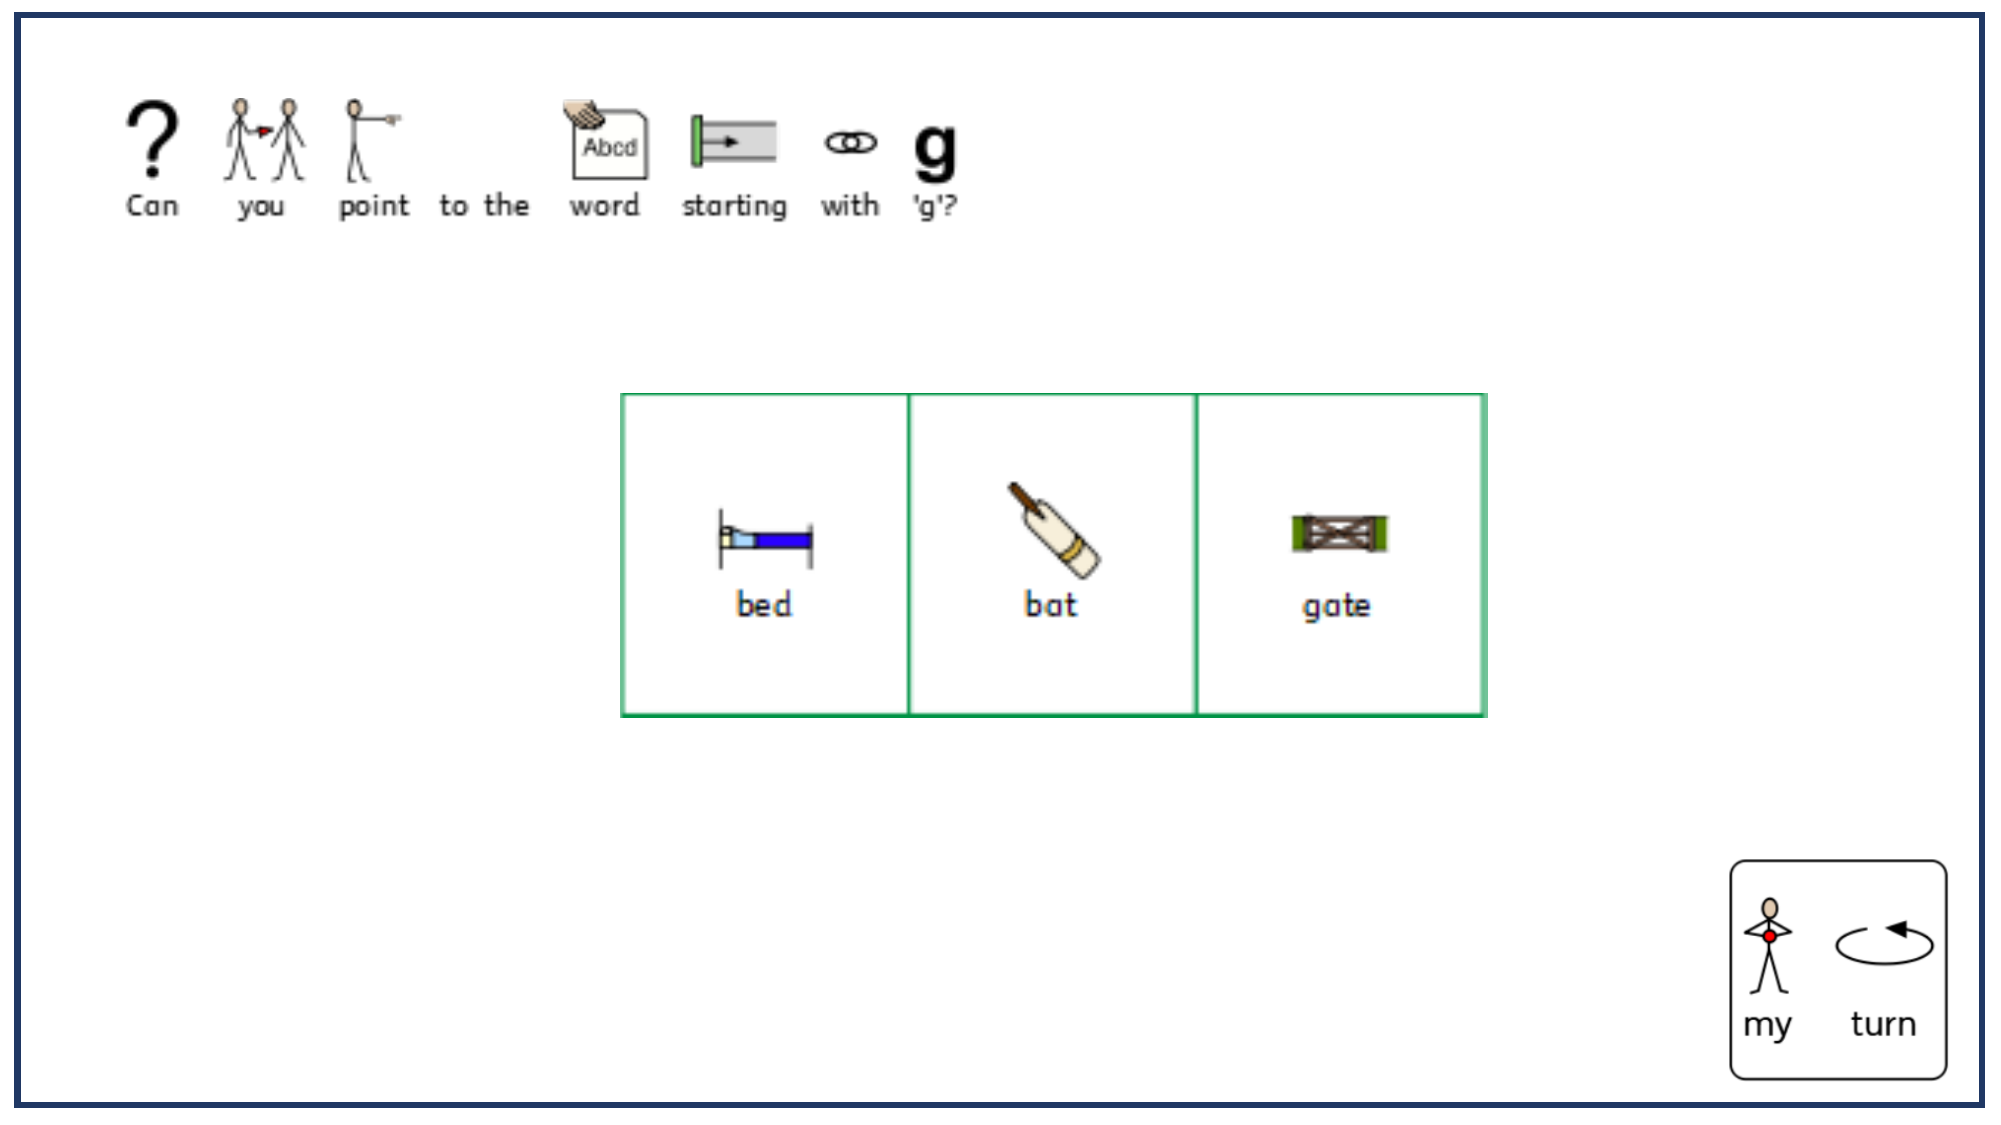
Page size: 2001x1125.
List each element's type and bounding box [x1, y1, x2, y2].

picture [121, 98, 1488, 719]
text_box [16, 14, 1983, 1106]
picture [1728, 855, 1949, 1083]
